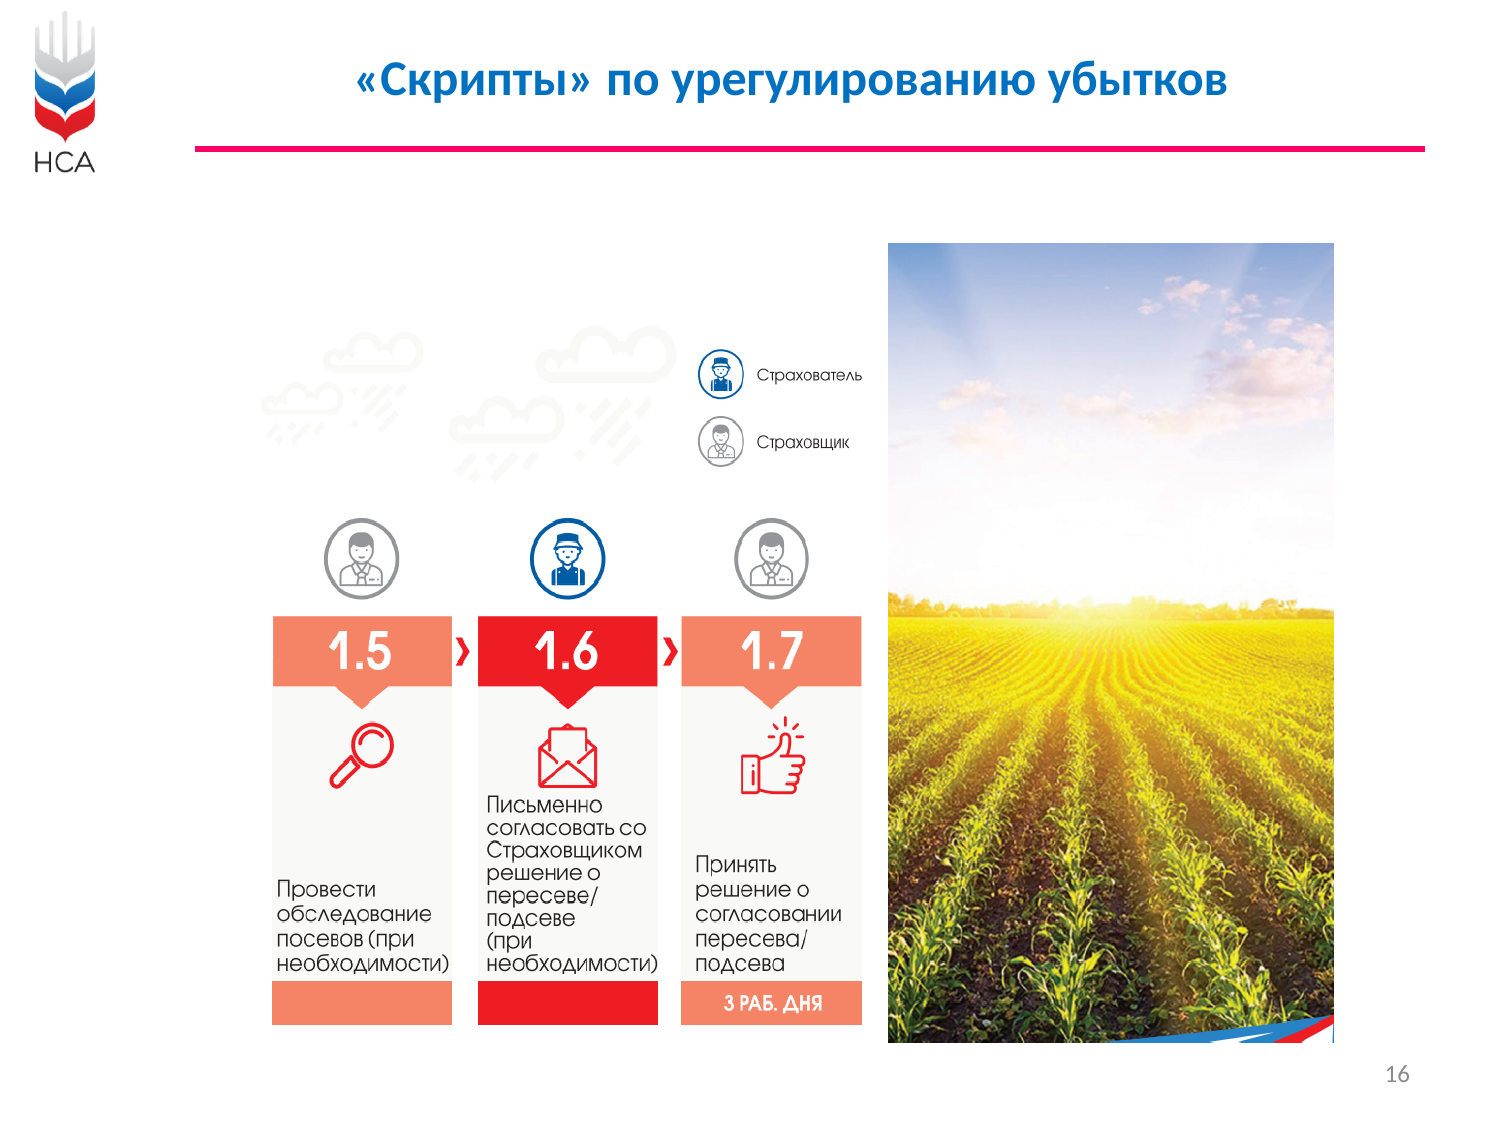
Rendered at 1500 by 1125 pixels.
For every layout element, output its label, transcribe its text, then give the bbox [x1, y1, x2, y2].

title «Скрипты» по урегулированию убытков [112, 25, 1471, 126]
slide_number 16 [1074, 1052, 1425, 1103]
picture [88, 243, 1461, 1043]
picture [34, 11, 95, 173]
